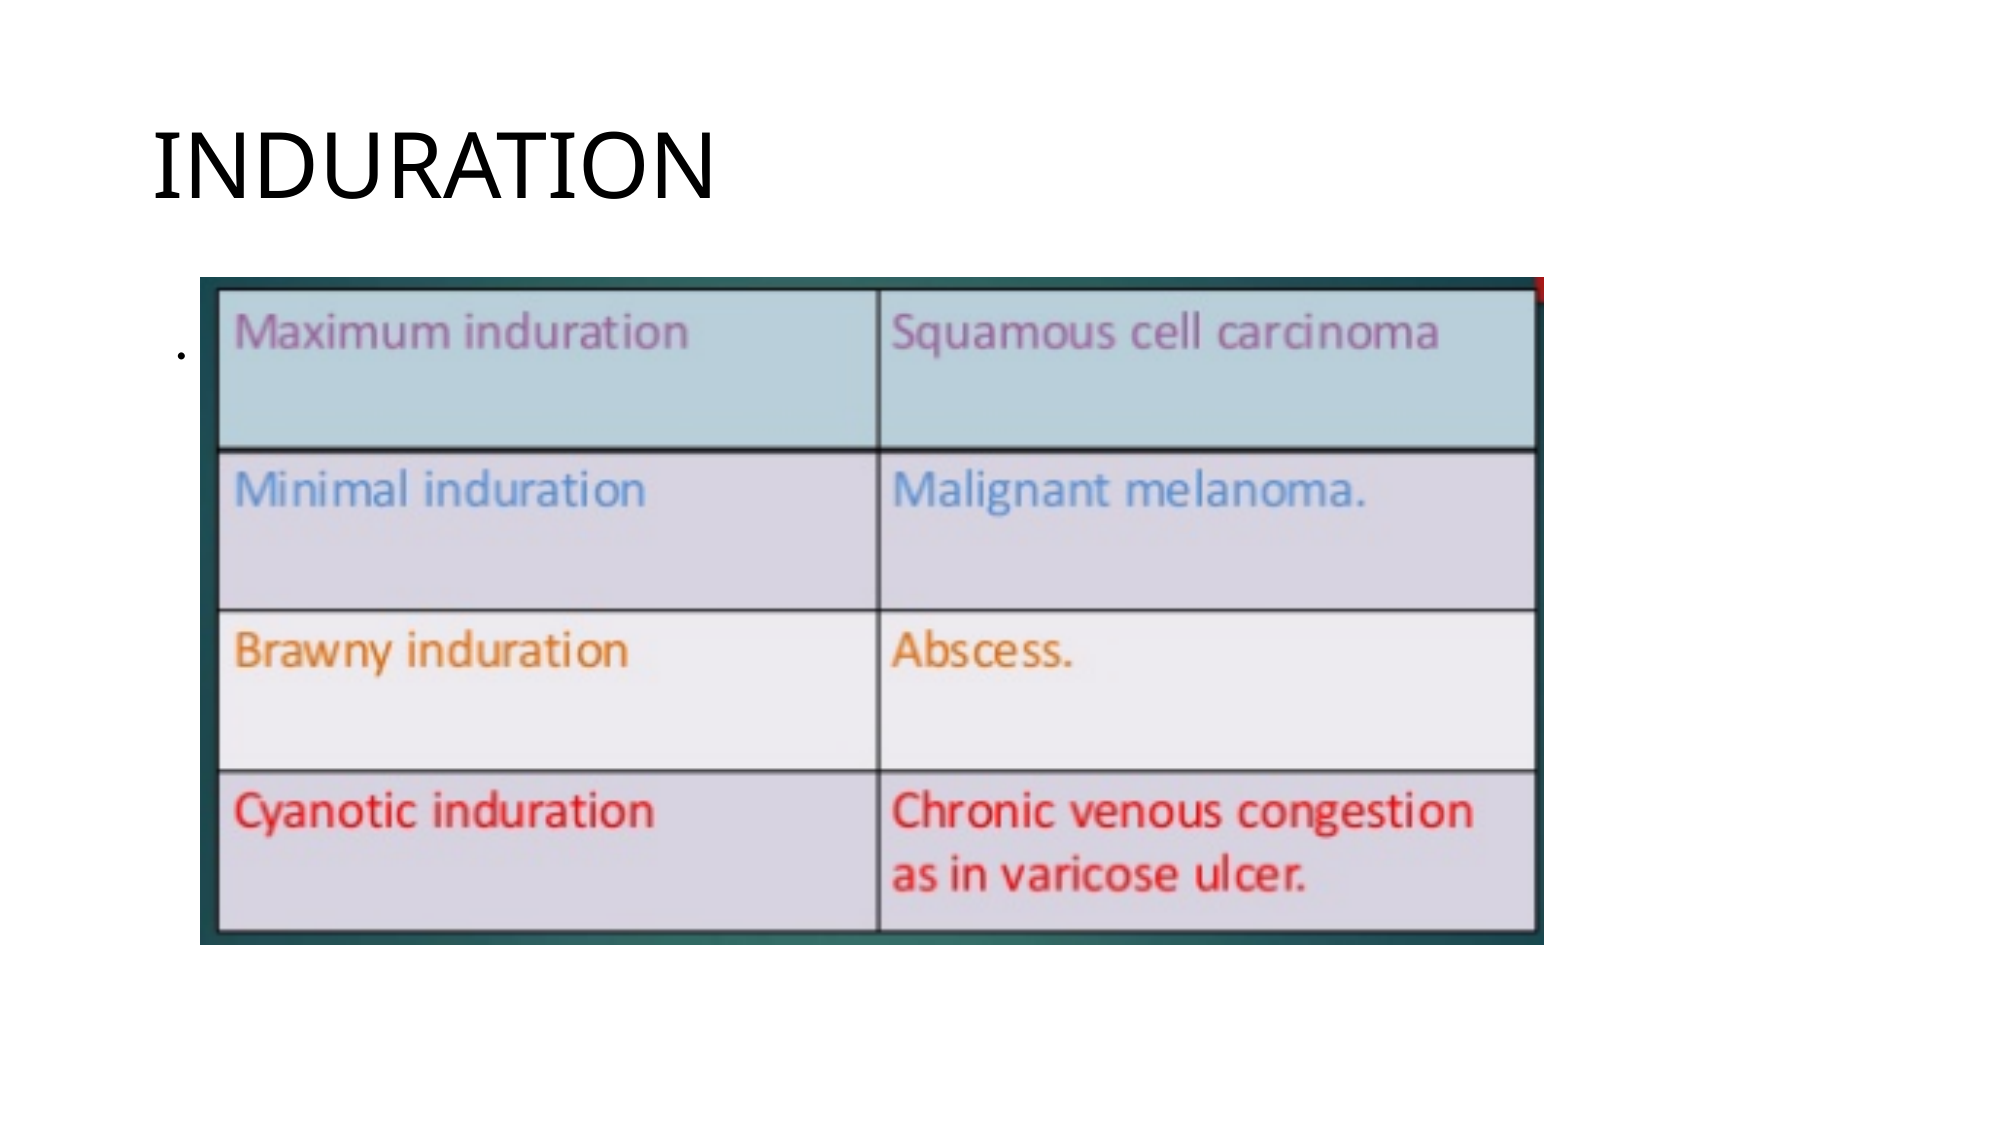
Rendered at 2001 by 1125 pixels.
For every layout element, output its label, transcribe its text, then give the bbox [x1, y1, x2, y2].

list . [159, 301, 1885, 1016]
picture [199, 277, 1544, 945]
title INDURATION [137, 59, 1863, 278]
